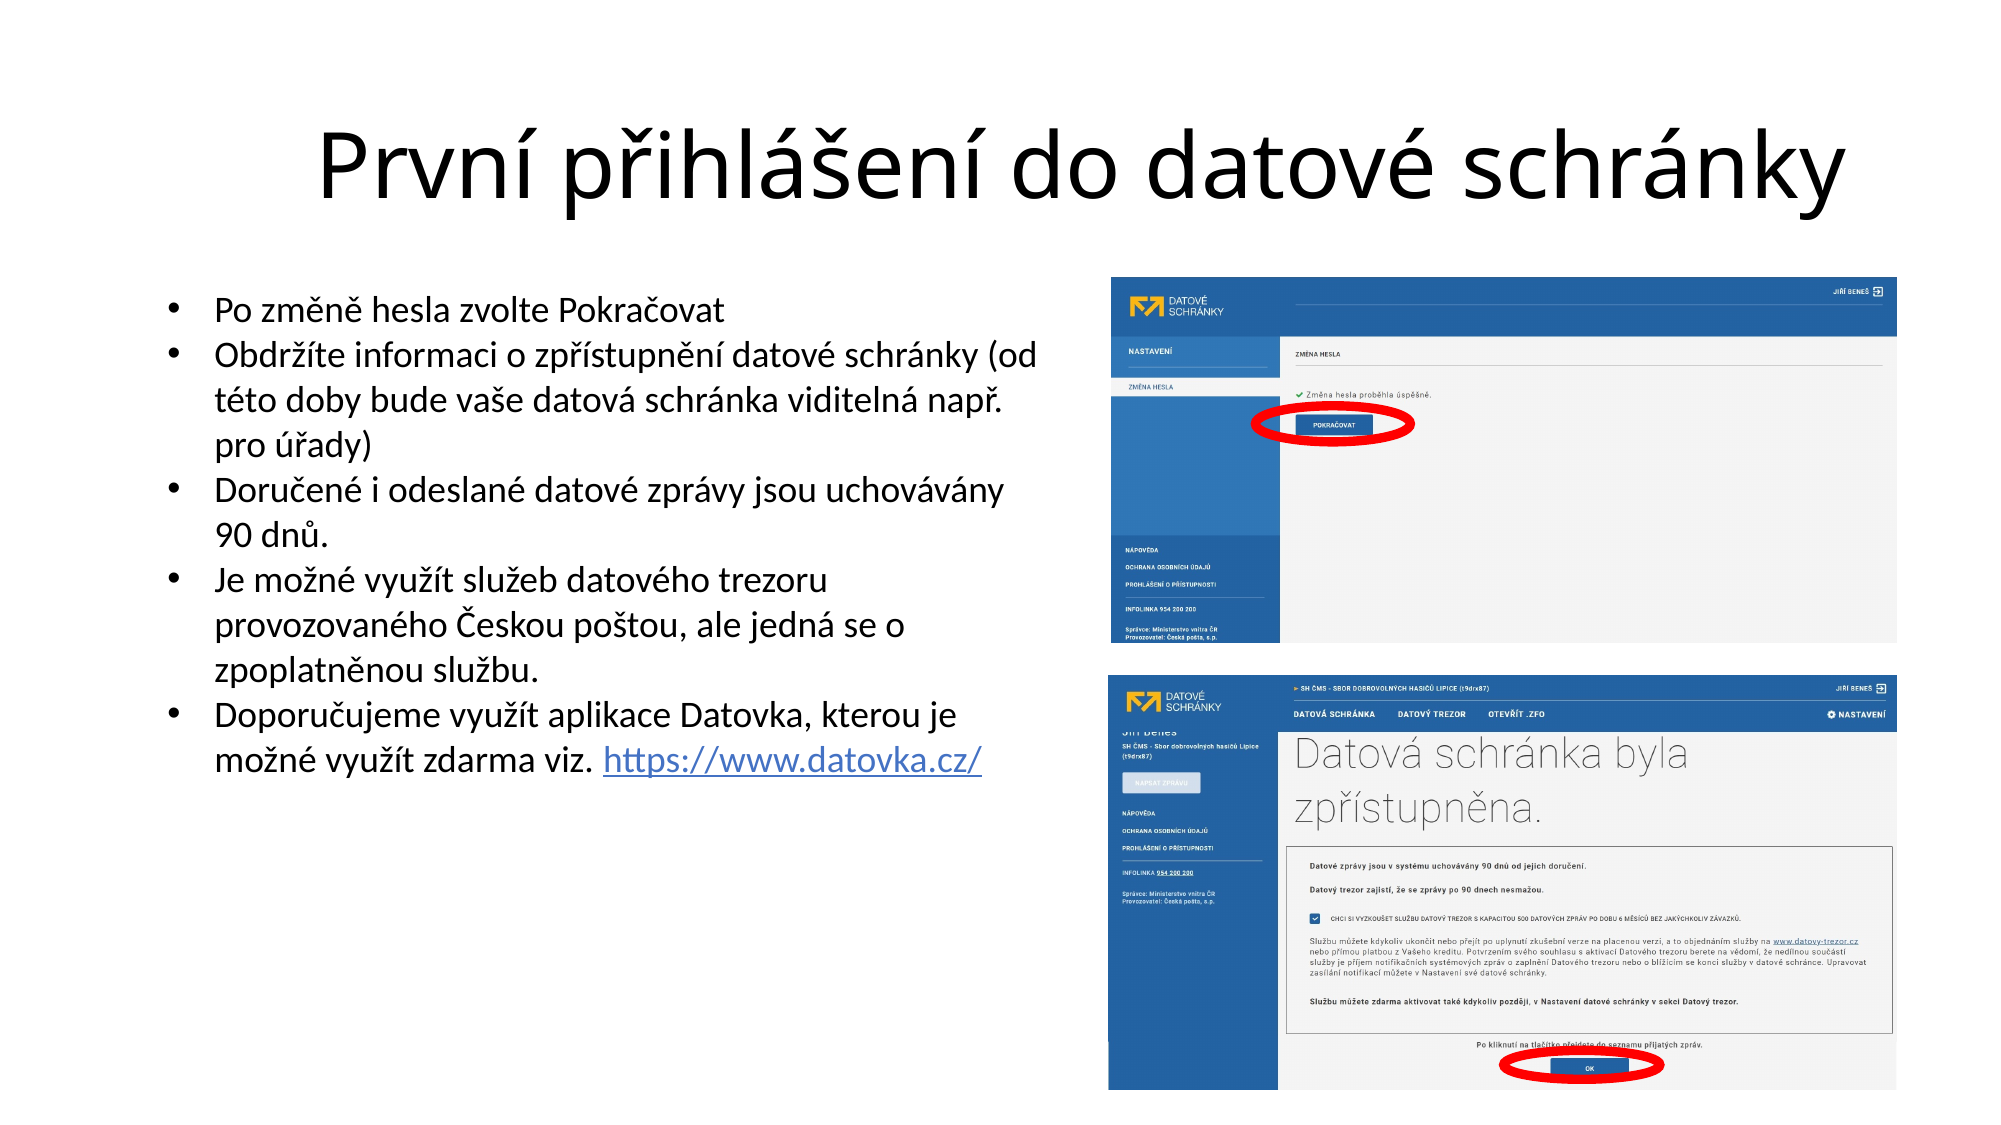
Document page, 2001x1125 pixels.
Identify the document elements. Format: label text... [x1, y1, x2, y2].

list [1111, 277, 1896, 643]
text_box Po změně hesla zvolte Pokračovat Obdržíte informaci o zpřístupnění datové schránky (od této doby bude vaše datová schránka viditelná např. pro úřady) Doručené i odeslané datové zprávy jsou uchovávány 90 dnů. Je možné využít služeb datového trezoru provozovaného Českou poštou, ale jedná se o zpoplatněnou službu. Doporučujeme využít aplikace Datovka, kterou je možné využít zdarma viz. https://www.datovka.cz/ [152, 277, 1061, 787]
title První přihlášení do datové schránky [137, 59, 1863, 278]
picture [1108, 675, 1897, 1090]
